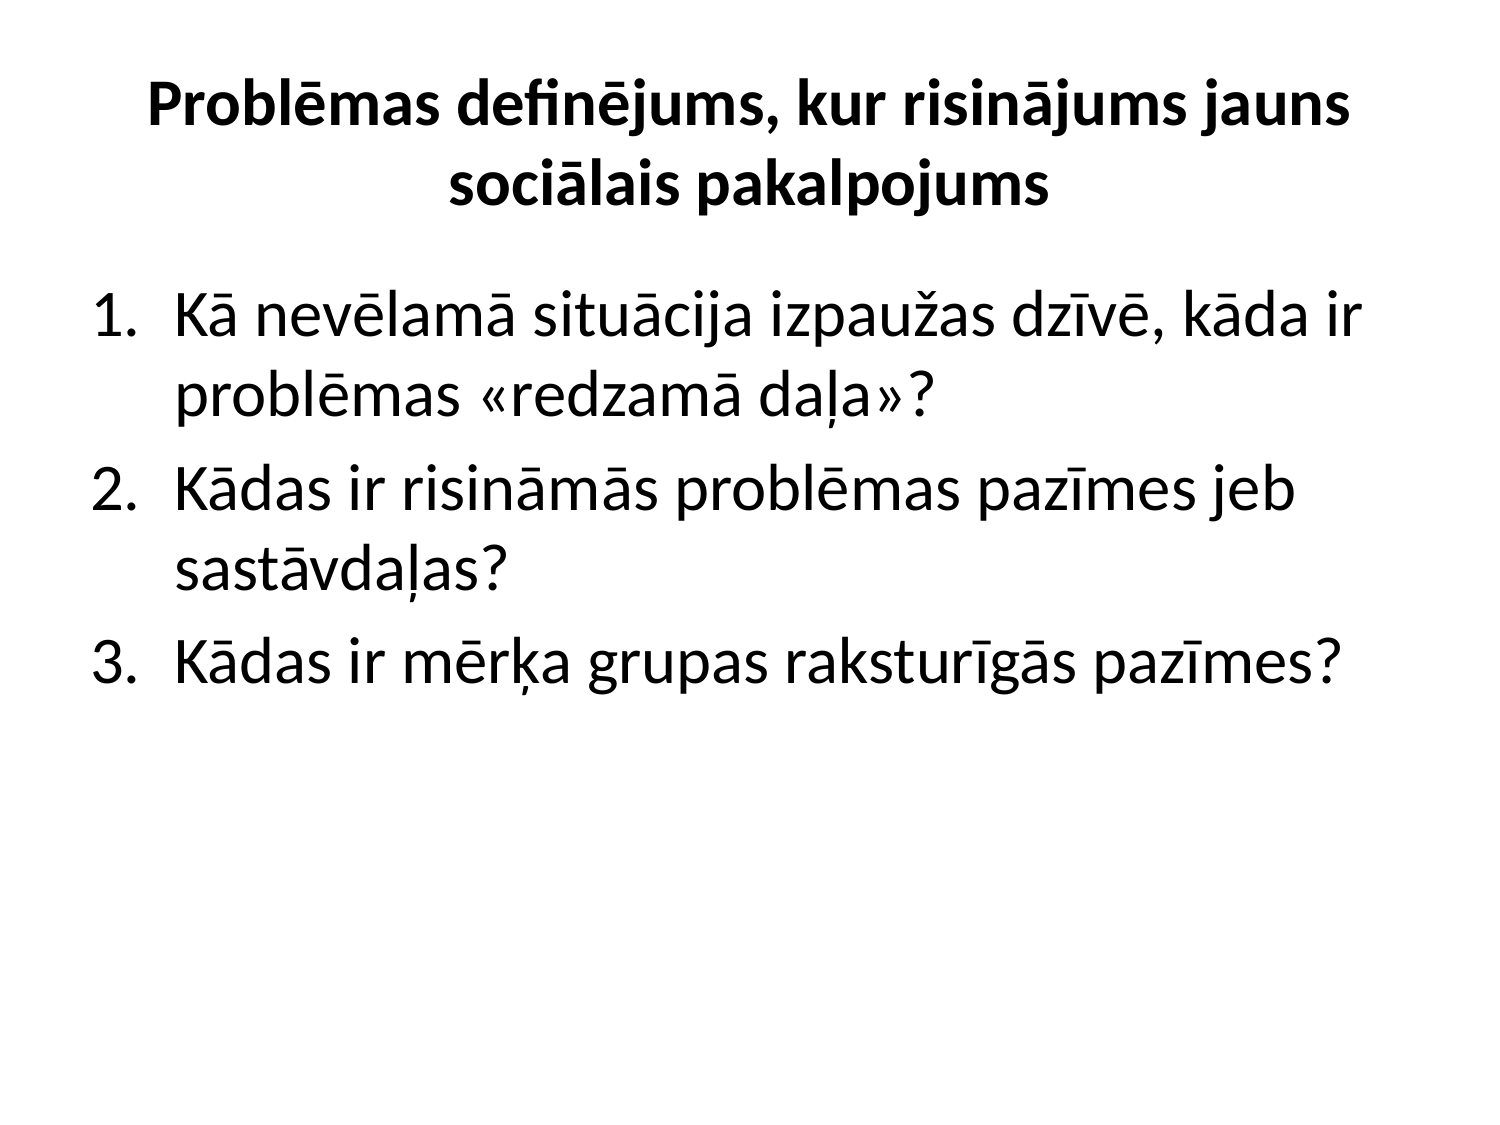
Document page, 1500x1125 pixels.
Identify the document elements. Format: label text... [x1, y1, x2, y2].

list Kā nevēlamā situācija izpaužas dzīvē, kāda ir problēmas «redzamā daļa»? Kādas ir risināmās problēmas pazīmes jeb sastāvdaļas? Kādas ir mērķa grupas raksturīgās pazīmes? [75, 262, 1425, 1005]
title Problēmas definējums, kur risinājums jauns sociālais pakalpojums [75, 45, 1425, 233]
